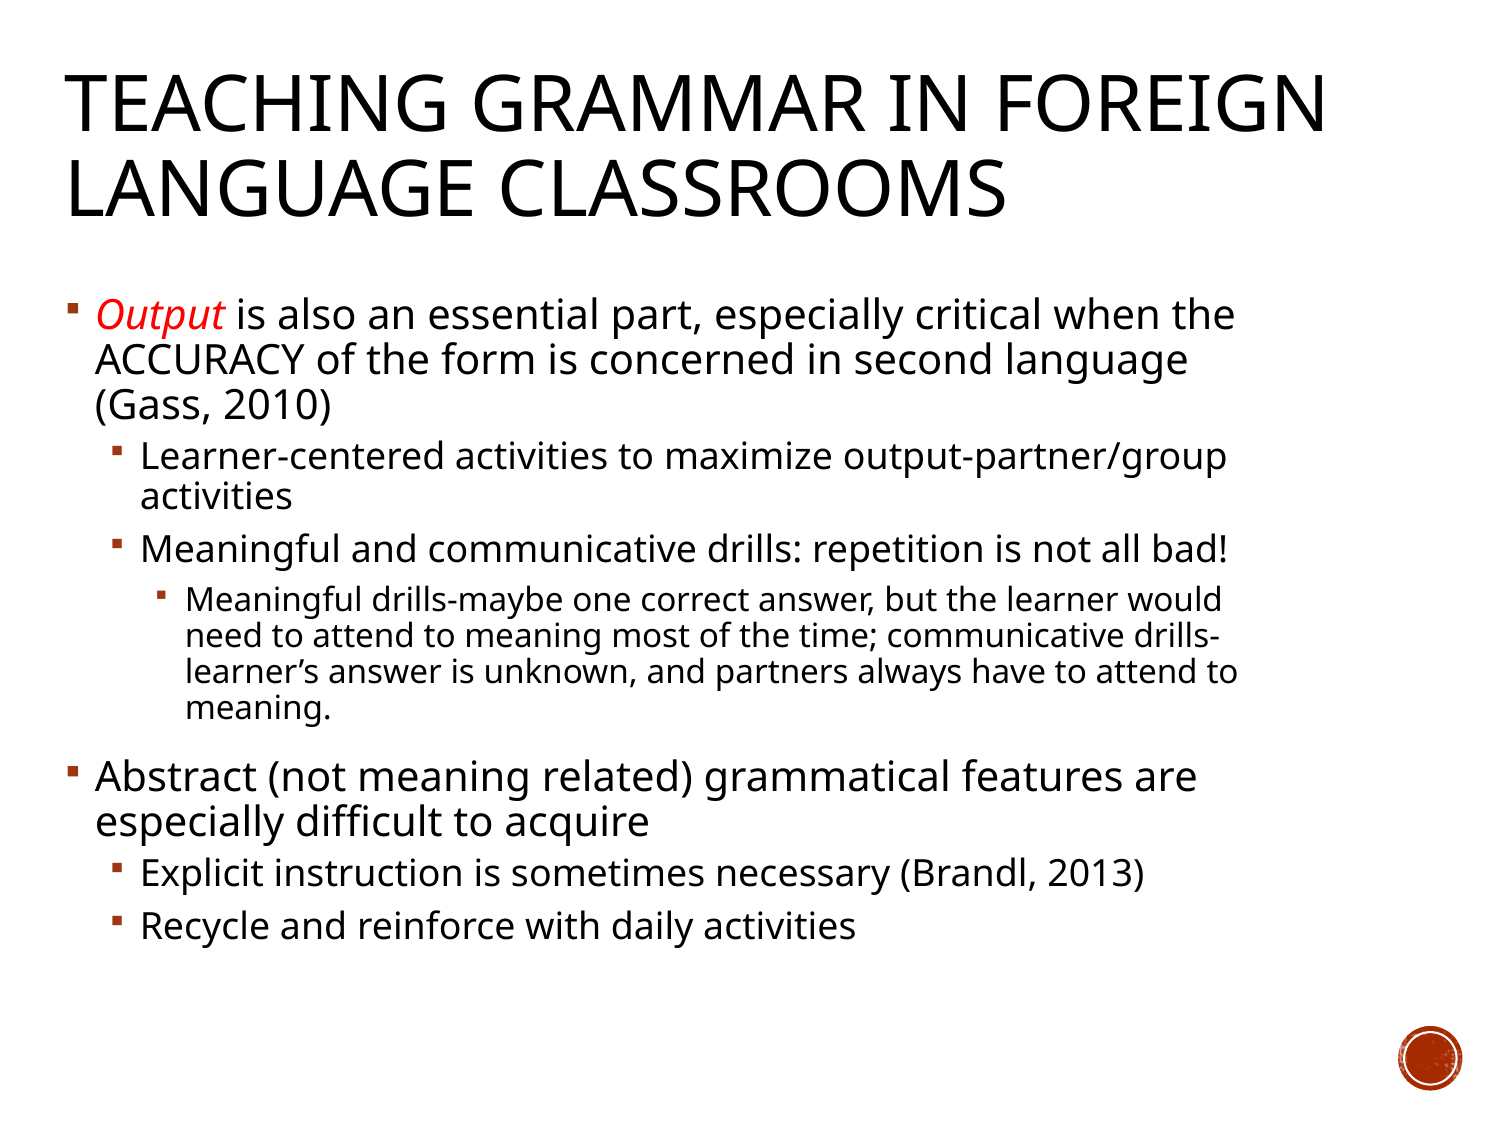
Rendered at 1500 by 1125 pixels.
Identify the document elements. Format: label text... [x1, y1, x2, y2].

title Teaching Grammar in foreign language classrooms [49, 54, 1413, 243]
list Output is also an essential part, especially critical when the ACCURACY of the form is concerned in second language (Gass, 2010) Learner-centered activities to maximize output-partner/group activities Meaningful and communicative drills: repetition is not all bad! Meaningful drills-maybe one correct answer, but the learner would need to attend to meaning most of the time; communicative drills-learner’s answer is unknown, and partners always have to attend to meaning. Abstract (not meaning related) grammatical features are especially difficult to acquire Explicit instruction is sometimes necessary (Brandl, 2013) Recycle and reinforce with daily activities [49, 285, 1268, 1003]
